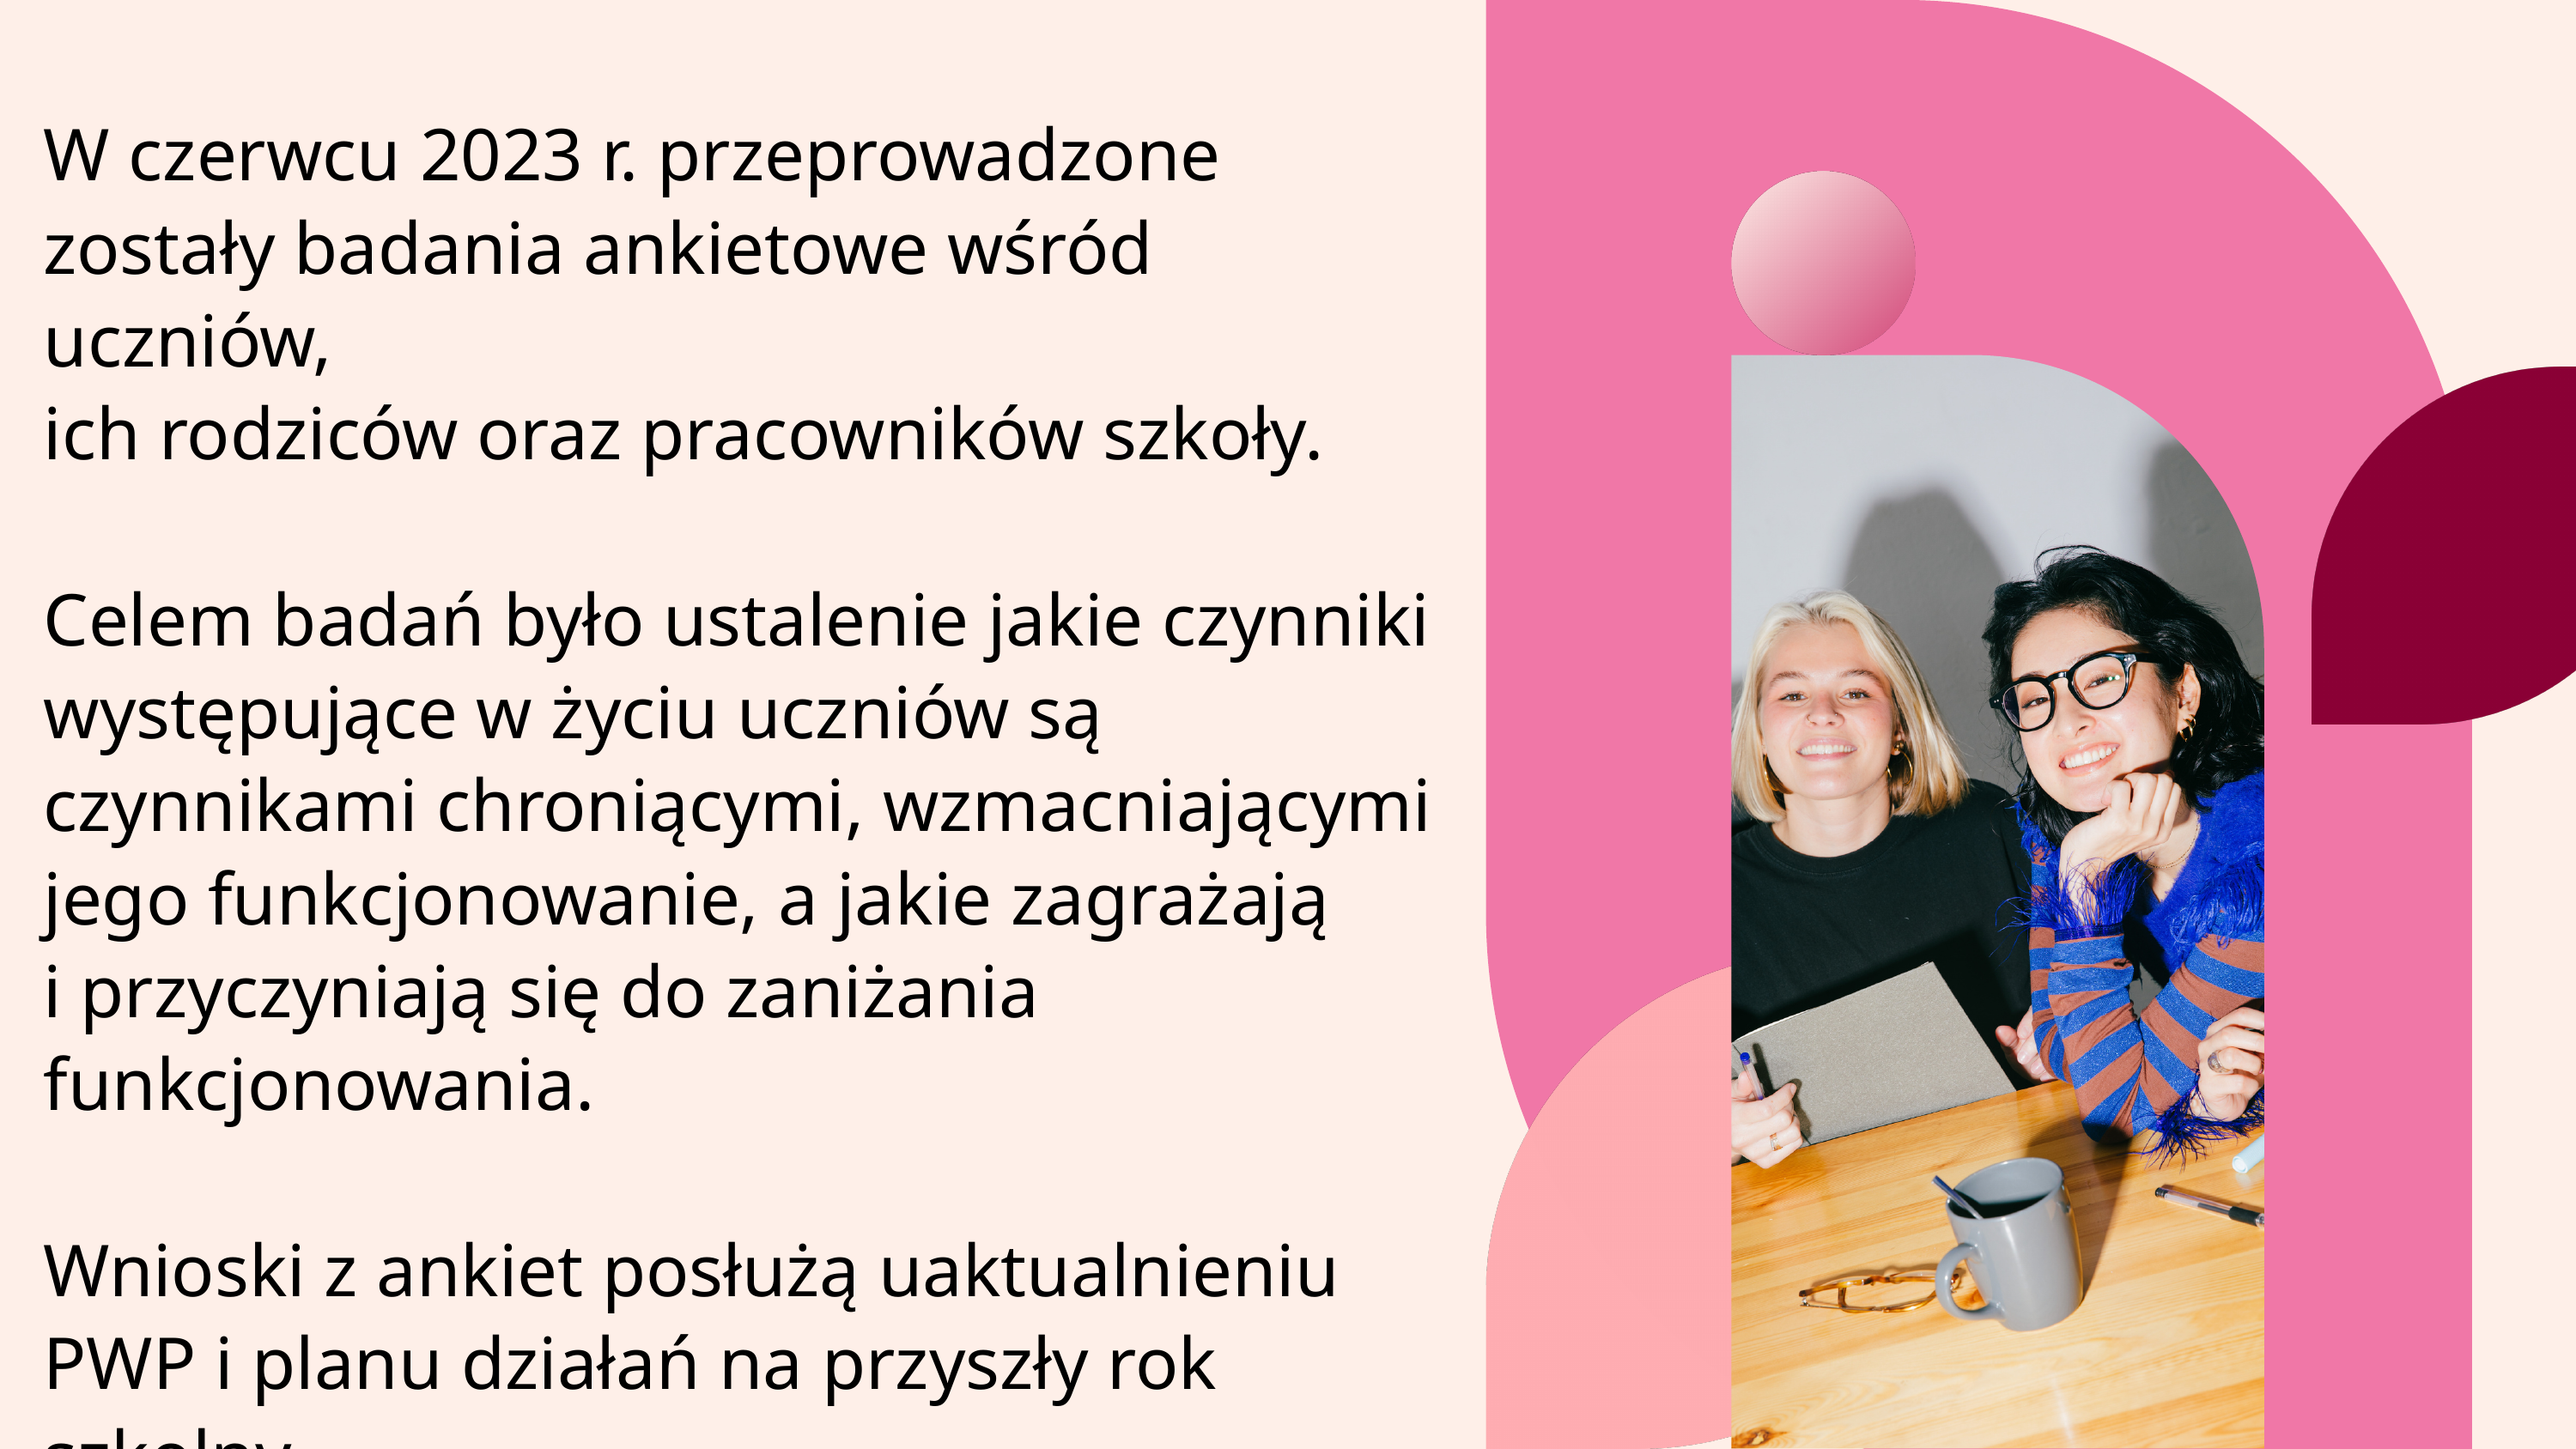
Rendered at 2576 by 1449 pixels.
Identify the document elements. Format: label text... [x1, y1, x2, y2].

text_box W czerwcu 2023 r. przeprowadzone zostały badania ankietowe wśród uczniów, ich rodziców oraz pracowników szkoły. Celem badań było ustalenie jakie czynniki występujące w życiu uczniów są czynnikami chroniącymi, wzmacniającymi jego funkcjonowanie, a jakie zagrażają i przyczyniają się do zaniżania funkcjonowania. Wnioski z ankiet posłużą uaktualnieniu PWP i planu działań na przyszły rok szkolny. [43, 102, 1439, 1449]
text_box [1485, 0, 2473, 1449]
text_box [1731, 355, 2264, 1449]
text_box [2477, 367, 2576, 724]
